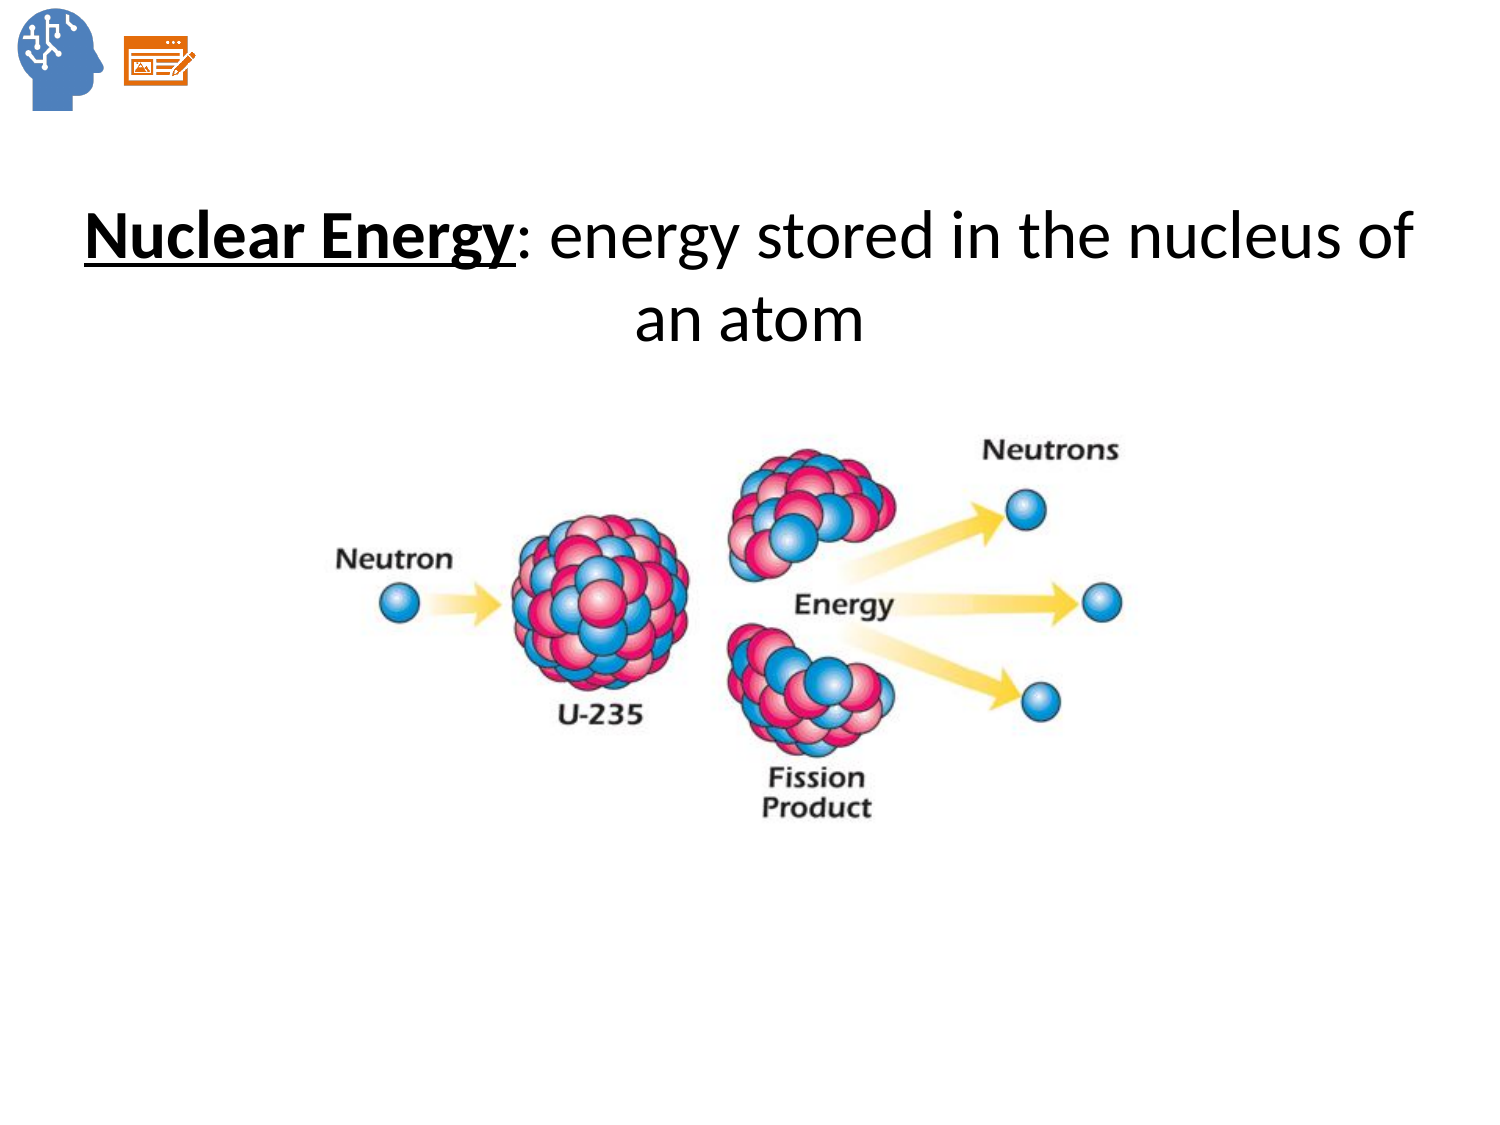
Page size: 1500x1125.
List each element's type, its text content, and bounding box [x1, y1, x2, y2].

title Nuclear Energy: energy stored in the nucleus of an atom [56, 181, 1444, 363]
text_box [0, 0, 115, 121]
picture [312, 385, 1188, 843]
picture [120, 21, 197, 99]
